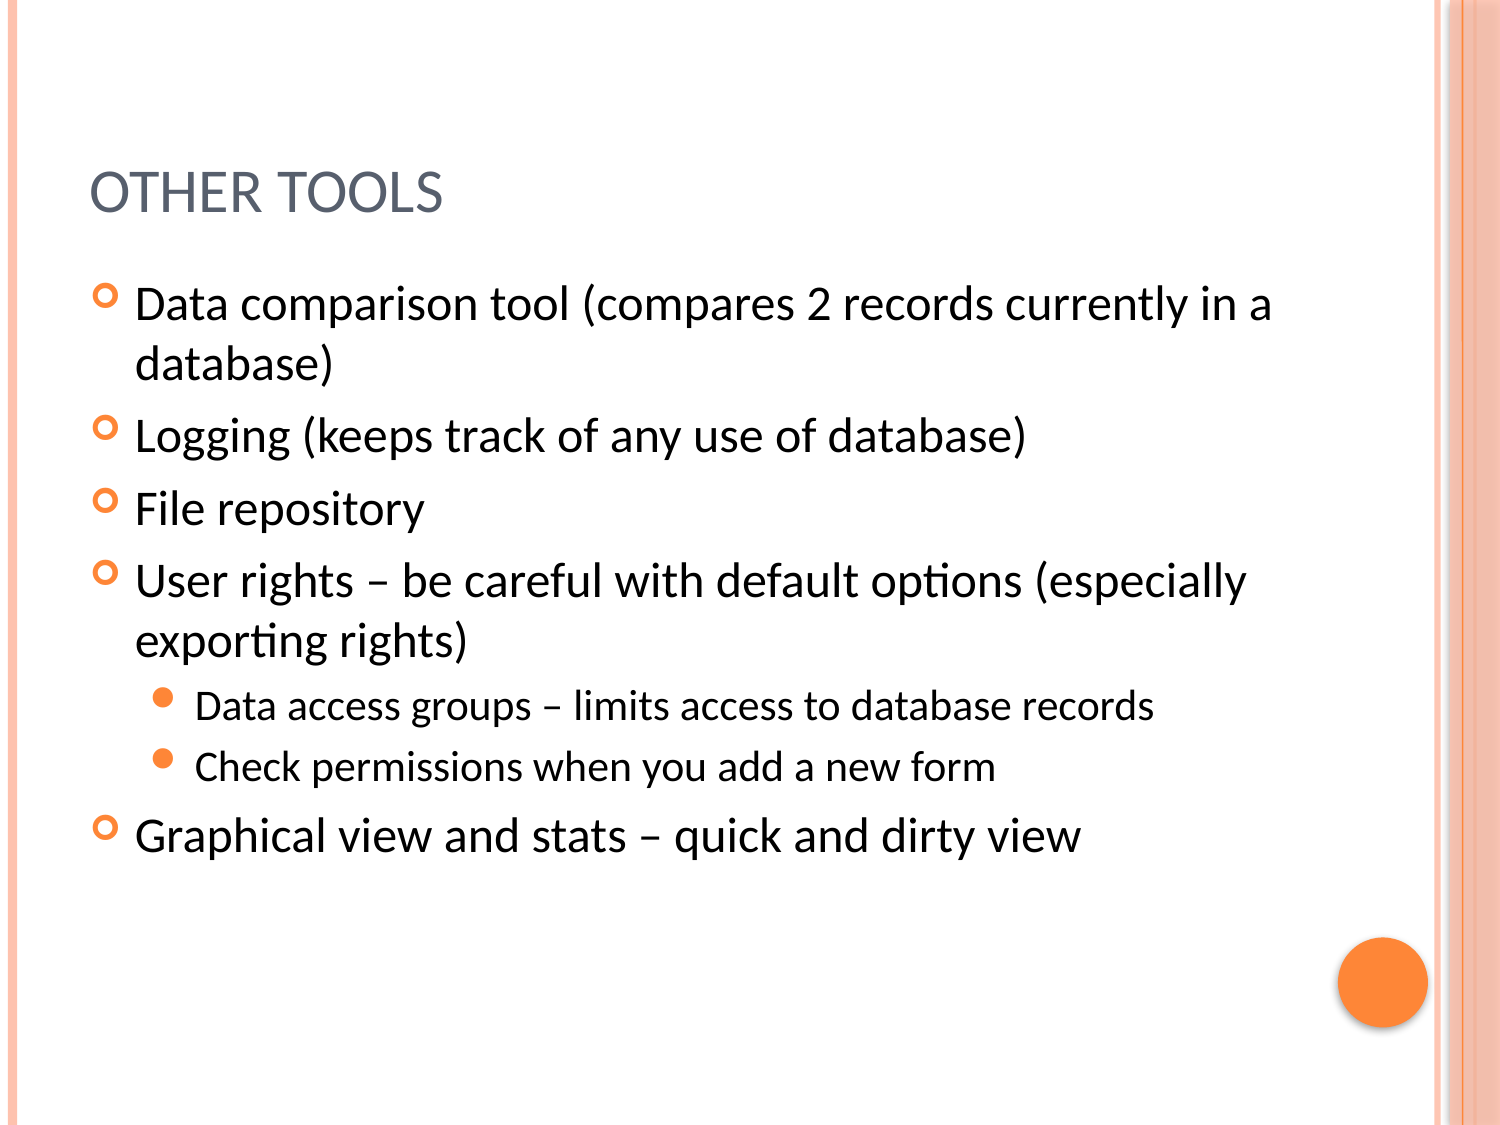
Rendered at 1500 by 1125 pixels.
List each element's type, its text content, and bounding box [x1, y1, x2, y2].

title Other Tools [75, 45, 1300, 233]
list Data comparison tool (compares 2 records currently in a database) Logging (keeps track of any use of database) File repository User rights – be careful with default options (especially exporting rights) Data access groups – limits access to database records Check permissions when you add a new form Graphical view and stats – quick and dirty view [75, 262, 1300, 1062]
